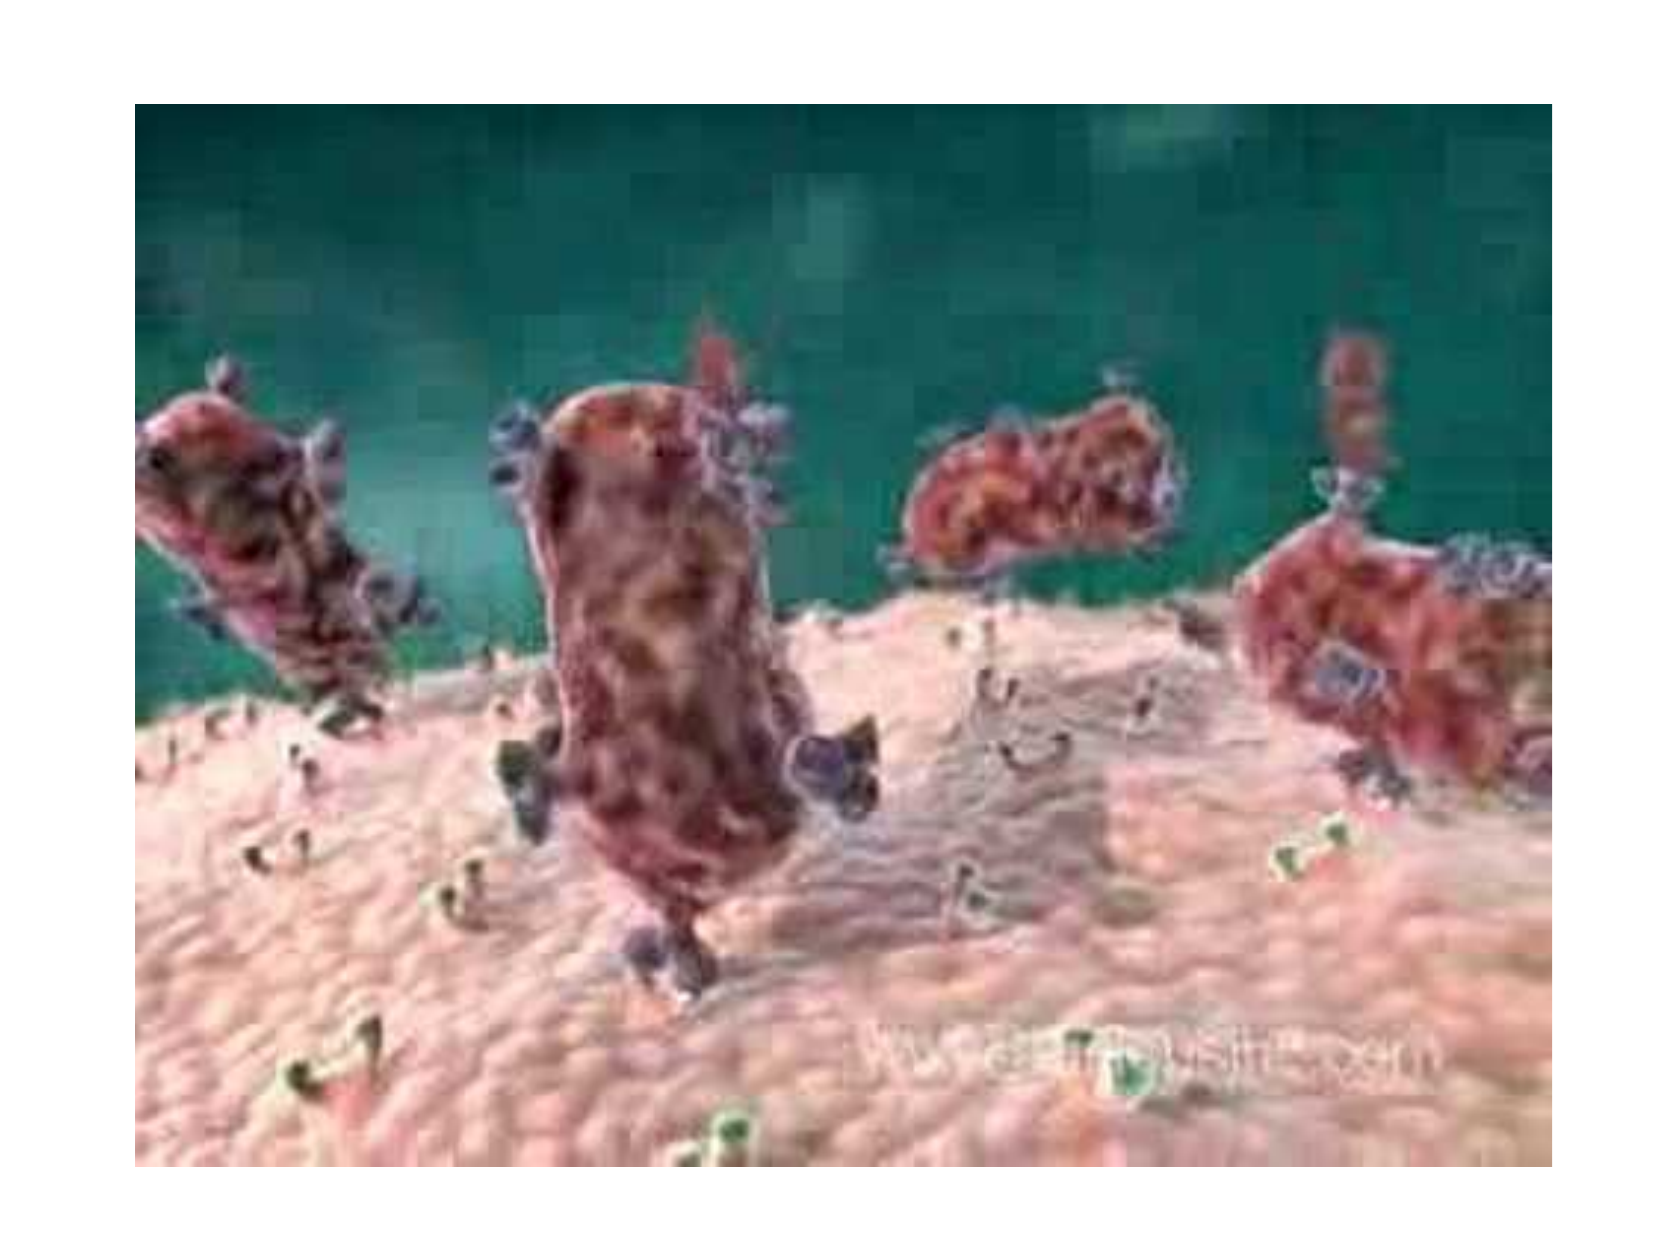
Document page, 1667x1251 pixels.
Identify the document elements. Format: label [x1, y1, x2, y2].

text_box [135, 104, 1553, 1167]
